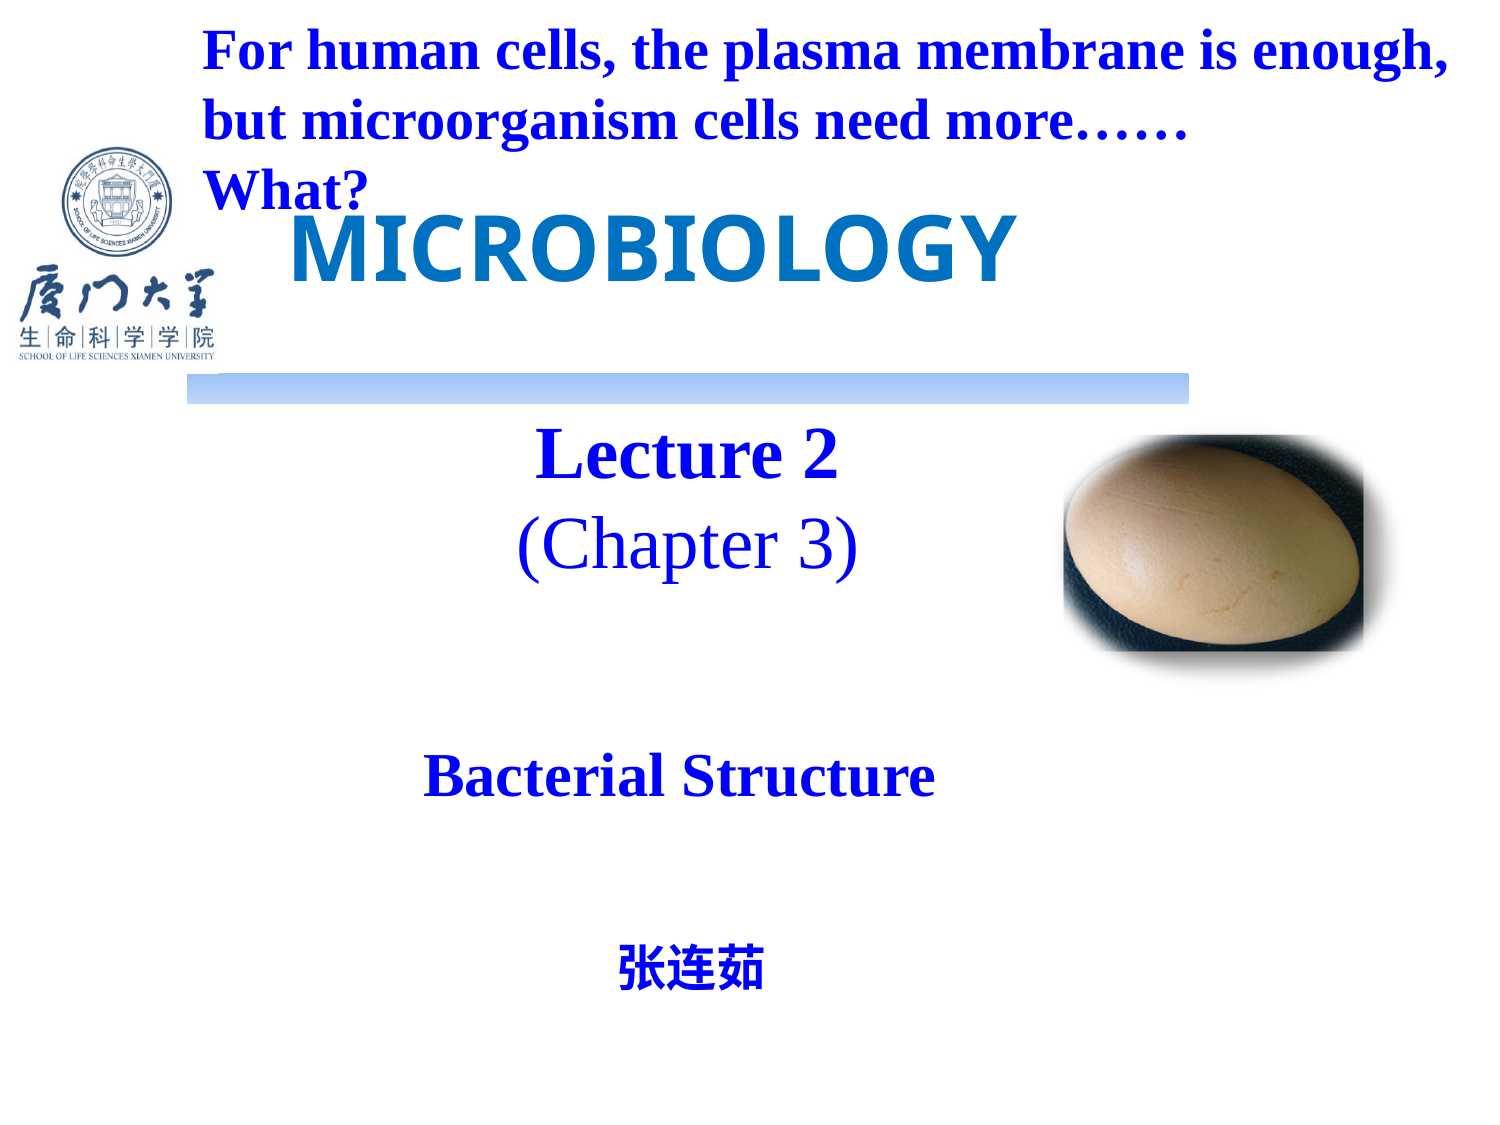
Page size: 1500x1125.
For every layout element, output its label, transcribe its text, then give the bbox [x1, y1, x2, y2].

text_box For human cells, the plasma membrane is enough, but microorganism cells need more…… What? [187, 4, 1495, 229]
text_box [186, 372, 1190, 404]
text_box 张连茹 [578, 928, 781, 1004]
title MICROBIOLOGY [271, 229, 1285, 322]
text_box Lecture 2 (Chapter 3) Bacterial Structure [138, 432, 1238, 781]
picture [1033, 408, 1424, 705]
picture [14, 143, 219, 374]
